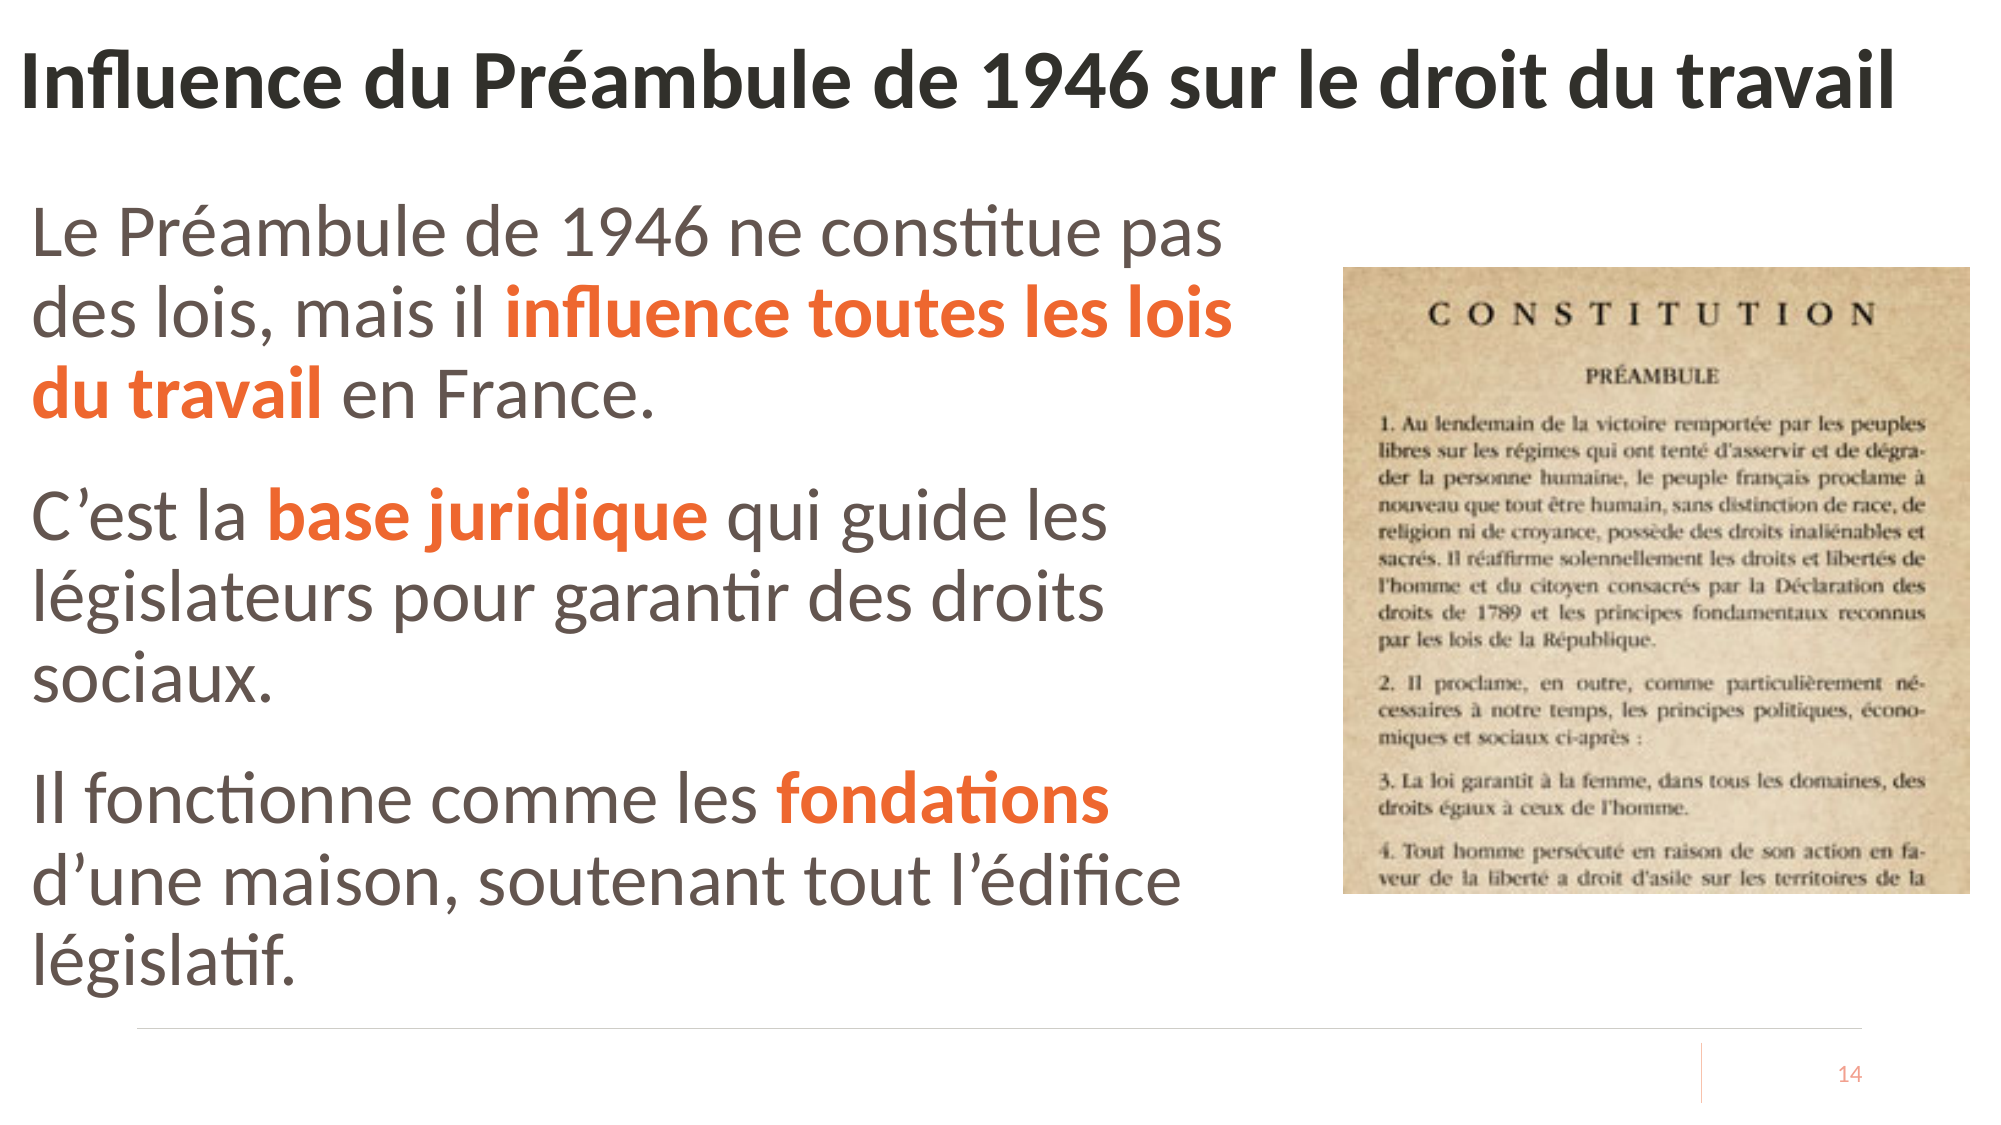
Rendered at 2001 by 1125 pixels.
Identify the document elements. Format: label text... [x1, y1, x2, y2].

picture [1343, 267, 1970, 894]
list Le Préambule de 1946 ne constitue pas des lois, mais il influence toutes les lois du travail en France. C’est la base juridique qui guide les législateurs pour garantir des droits sociaux. Il fonctionne comme les fondations d’une maison, soutenant tout l’édifice législatif. [31, 184, 1272, 1014]
title Influence du Préambule de 1946 sur le droit du travail [19, 26, 1934, 138]
slide_number 14 [1720, 1042, 1863, 1103]
